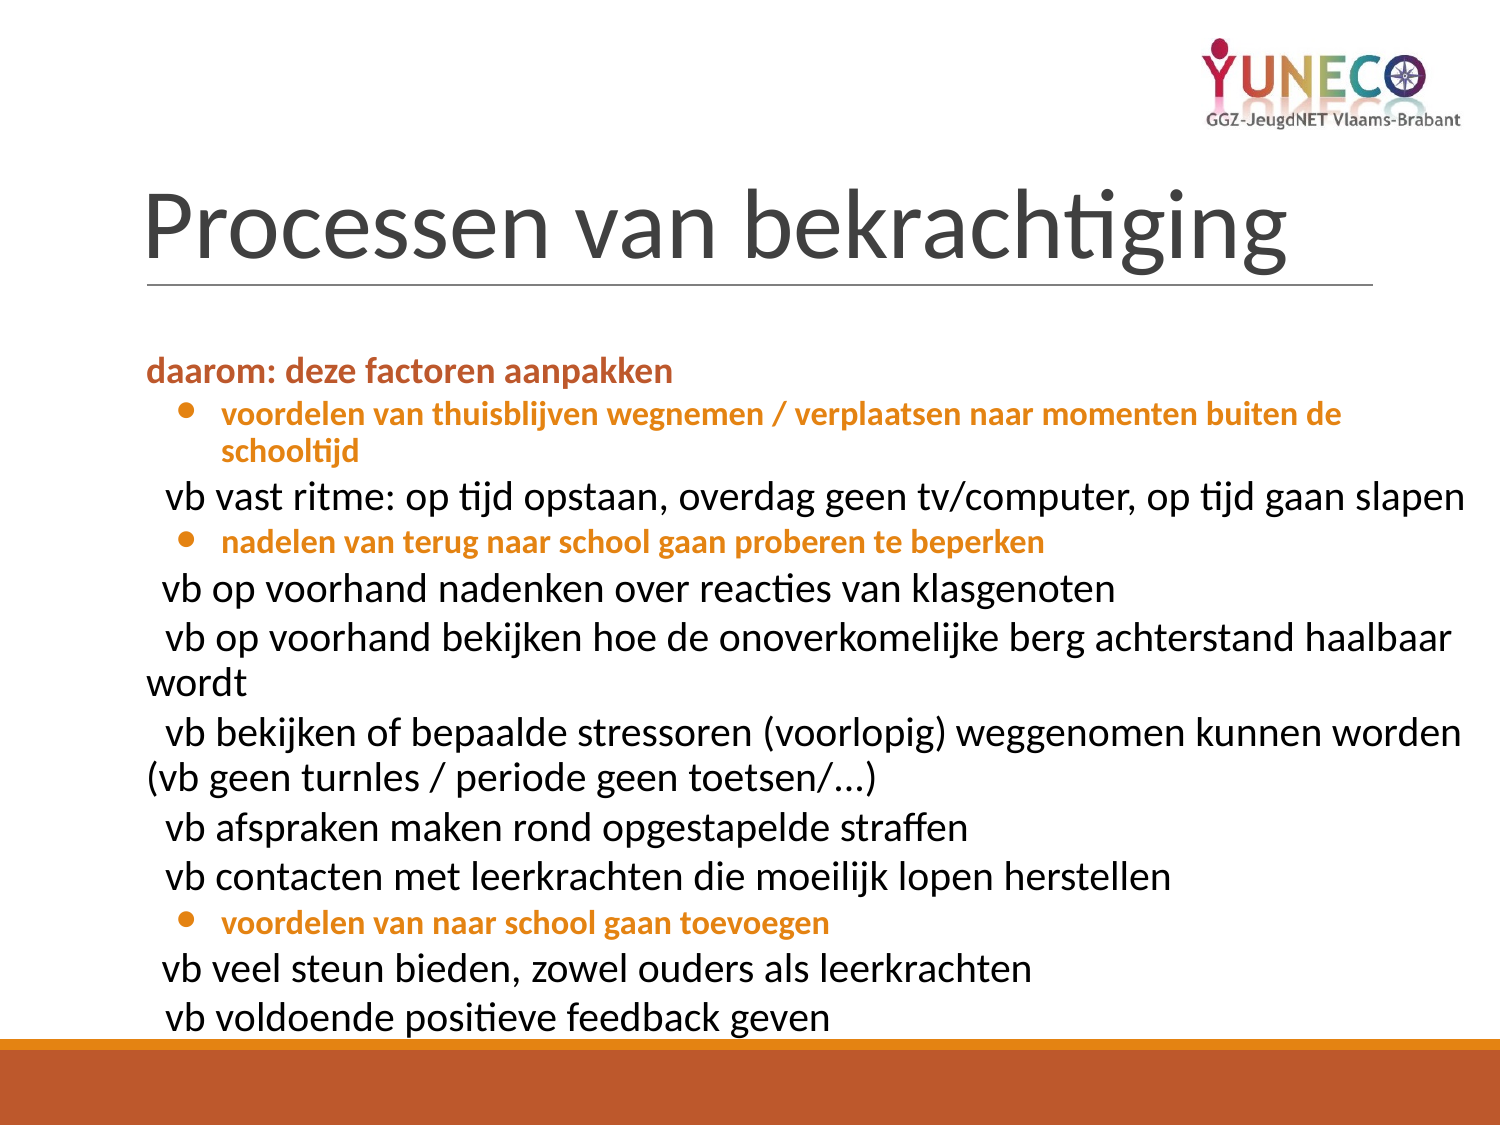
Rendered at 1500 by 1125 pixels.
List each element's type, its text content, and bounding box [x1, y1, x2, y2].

list daarom: deze factoren aanpakken voordelen van thuisblijven wegnemen / verplaatsen naar momenten buiten de schooltijd vb vast ritme: op tijd opstaan, overdag geen tv/computer, op tijd gaan slapen nadelen van terug naar school gaan proberen te beperken vb op voorhand nadenken over reacties van klasgenoten vb op voorhand bekijken hoe de onoverkomelijke berg achterstand haalbaar wordt vb bekijken of bepaalde stressoren (voorlopig) weggenomen kunnen worden (vb geen turnles / periode geen toetsen/...) vb afspraken maken rond opgestapelde straffen vb contacten met leerkrachten die moeilijk lopen herstellen voordelen van naar school gaan toevoegen vb veel steun bieden, zowel ouders als leerkrachten vb voldoende positieve feedback geven [134, 339, 1500, 942]
picture [1201, 38, 1474, 135]
title Processen van bekrachtiging [131, 112, 1369, 291]
